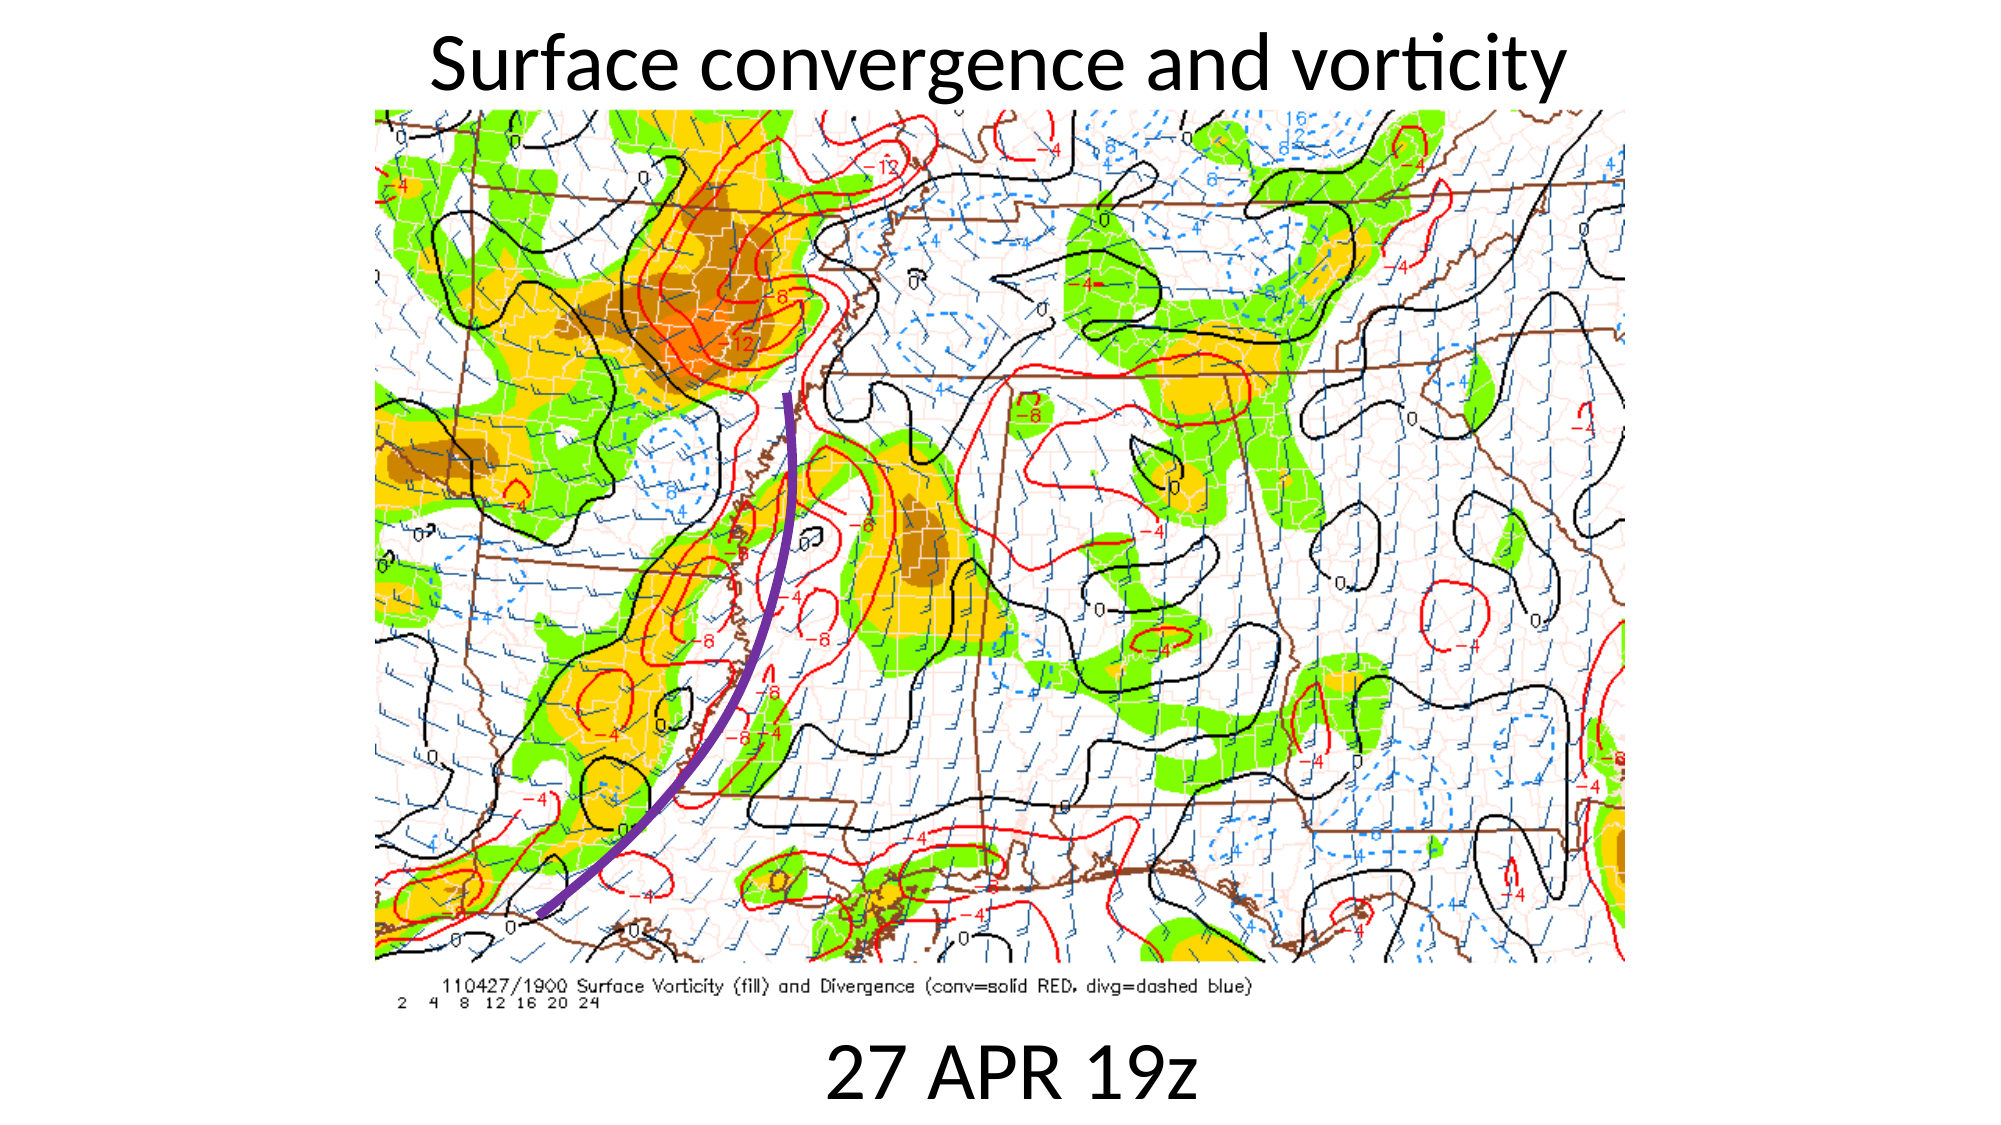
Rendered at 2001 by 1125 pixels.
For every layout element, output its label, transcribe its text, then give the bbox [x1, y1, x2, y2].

text_box Surface convergence and vorticity [249, 0, 1750, 115]
text_box 27 APR 19z [337, 1008, 1688, 1124]
picture [374, 93, 1626, 1032]
